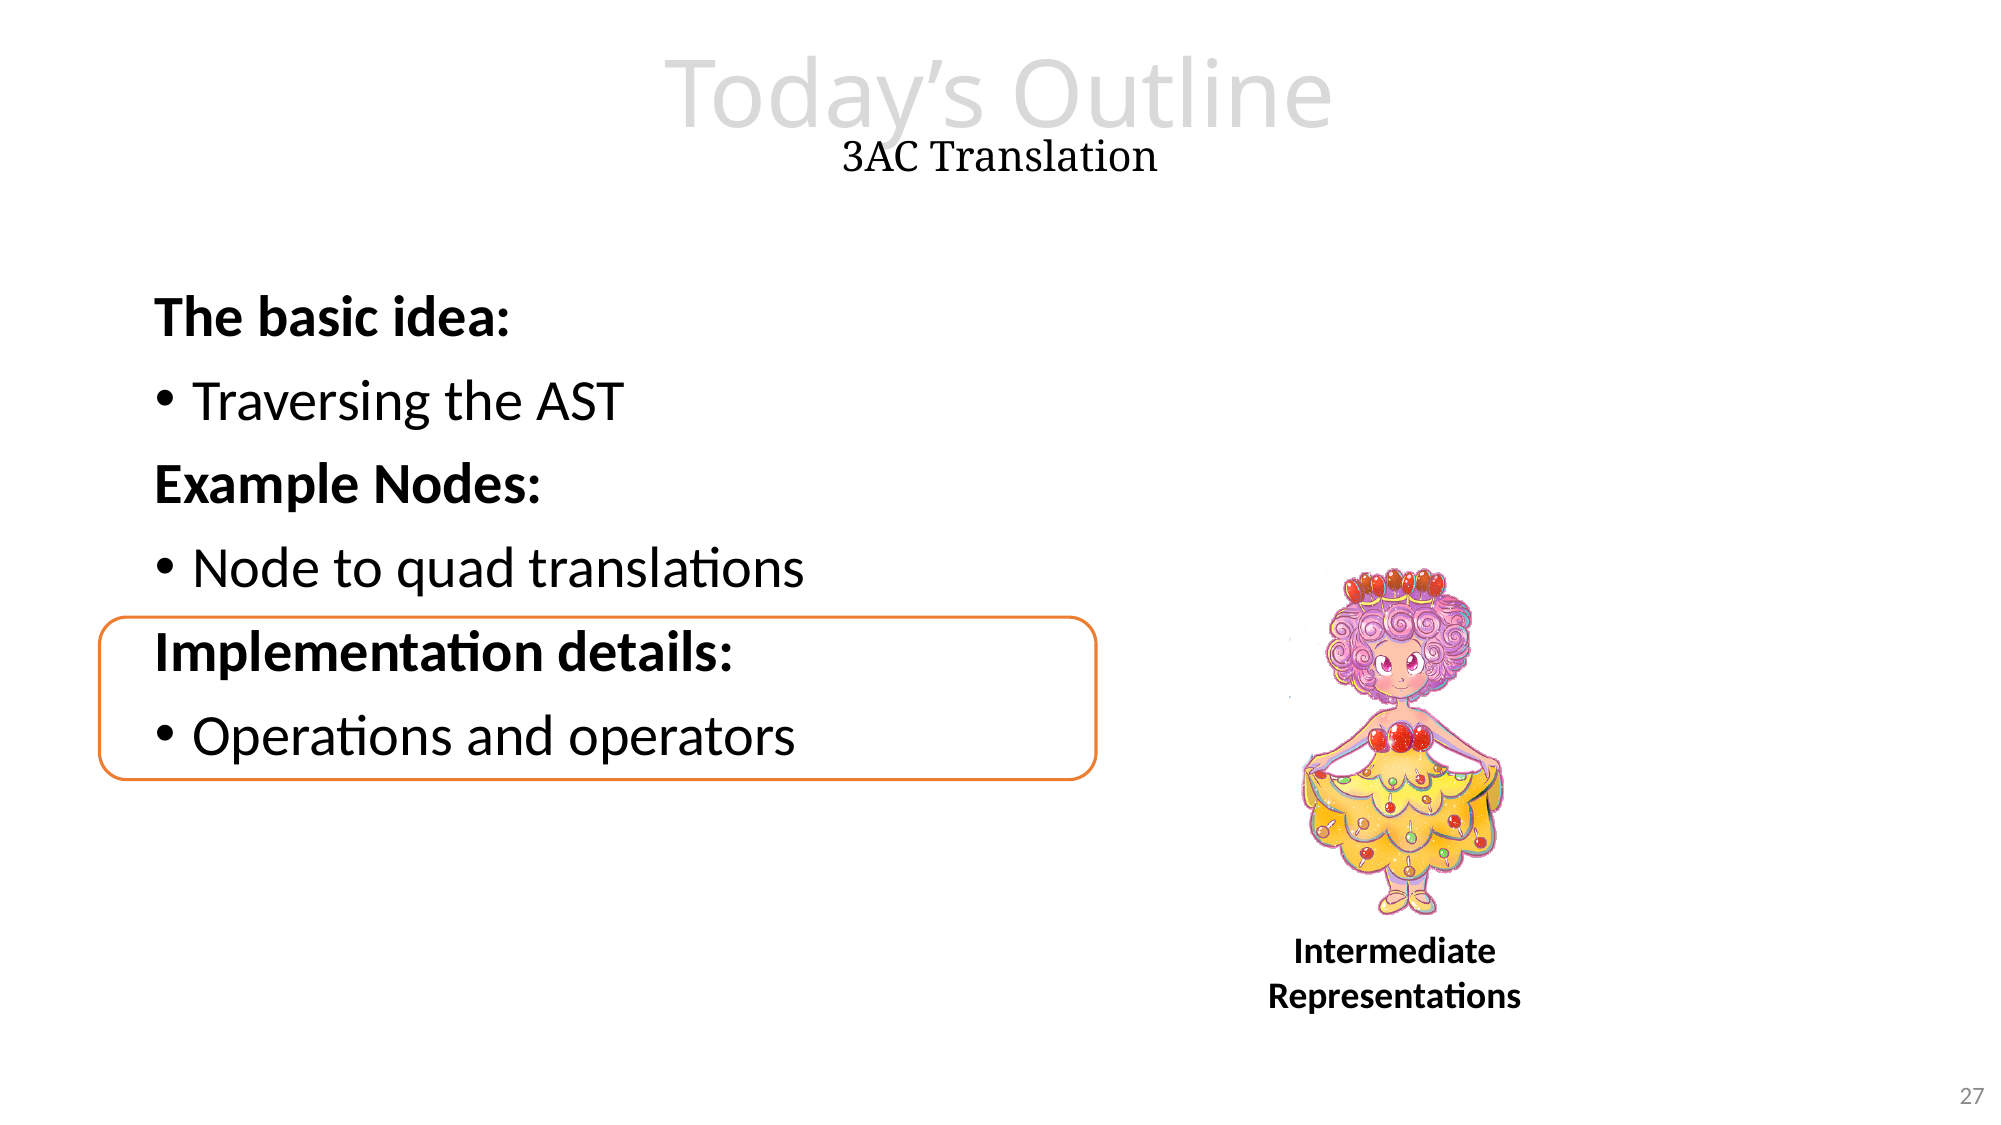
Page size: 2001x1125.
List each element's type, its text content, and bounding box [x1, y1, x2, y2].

picture [1289, 558, 1513, 919]
text_box Intermediate Representations [1253, 918, 1537, 1024]
slide_number 27 [1550, 1065, 2000, 1125]
title Today’s Outline 3AC Translation [353, 13, 1647, 231]
list The basic idea: Traversing the AST Example Nodes: Node to quad translations Implementation details: Operations and operators [139, 278, 1434, 993]
text_box [98, 616, 1098, 781]
